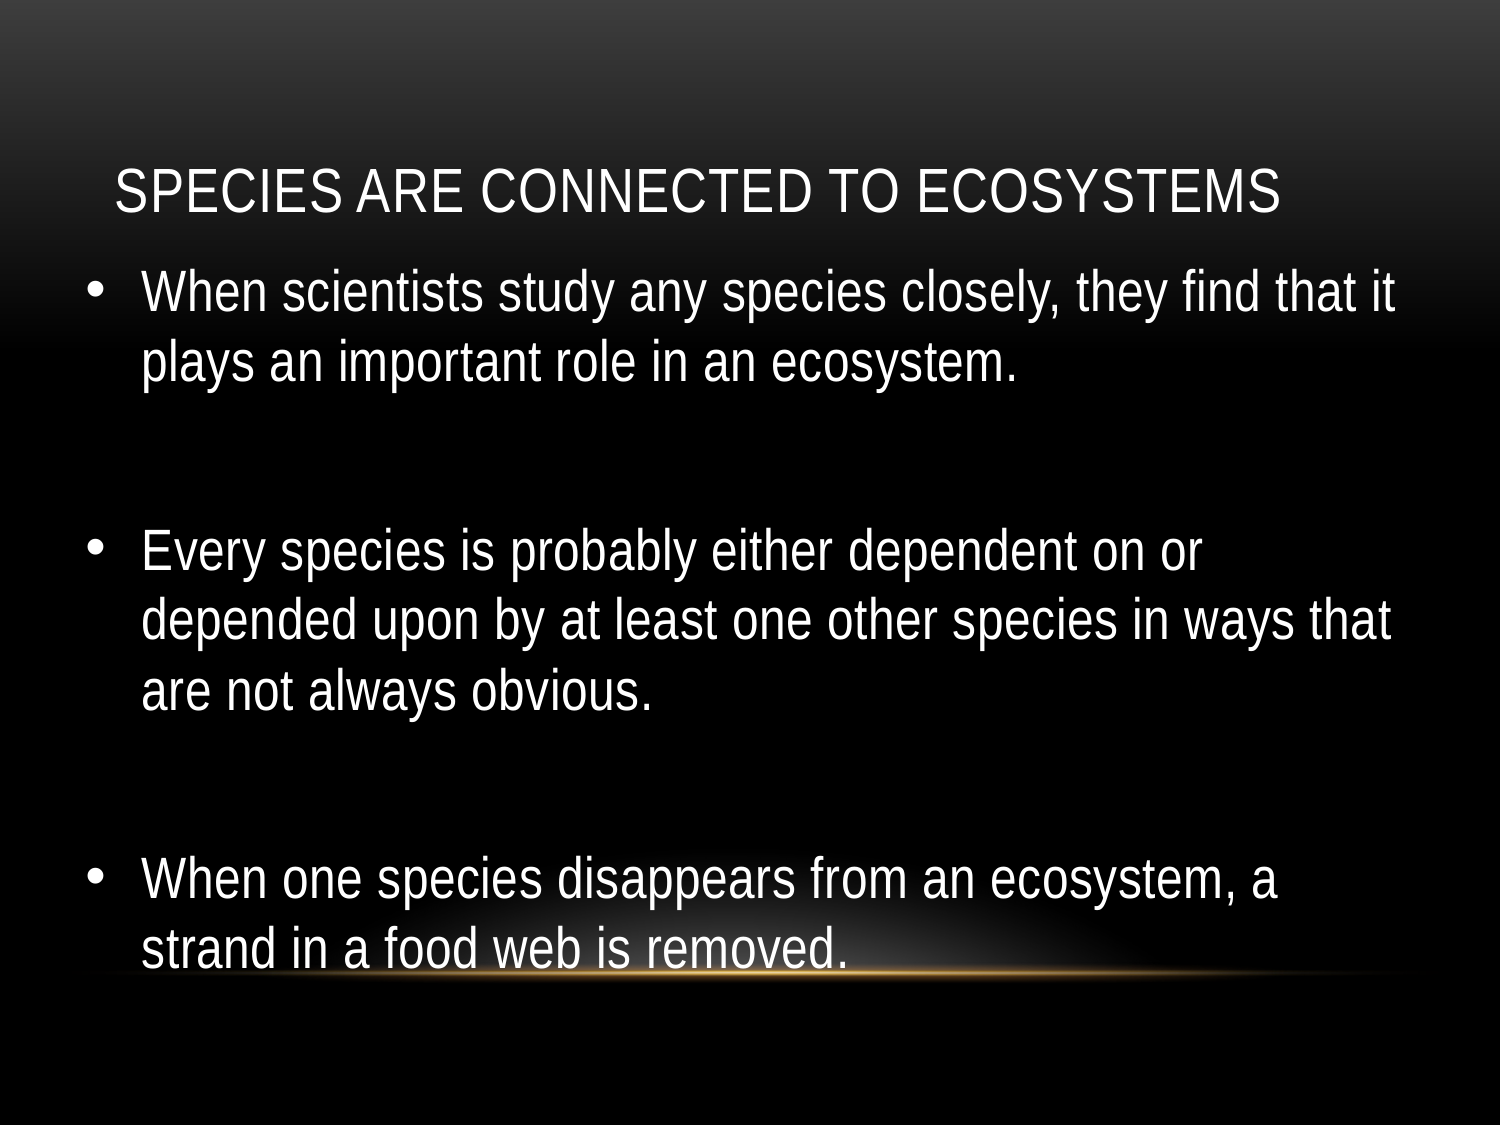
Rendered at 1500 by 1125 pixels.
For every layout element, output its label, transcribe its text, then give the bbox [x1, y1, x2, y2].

picture [0, 0, 1500, 1125]
list When scientists study any species closely, they find that it plays an important role in an ecosystem. Every species is probably either dependent on or depended upon by at least one other species in ways that are not always obvious. When one species disappears from an ecosystem, a strand in a food web is removed. [70, 245, 1421, 959]
title Species Are Connected to Ecosystems [99, 45, 1400, 233]
